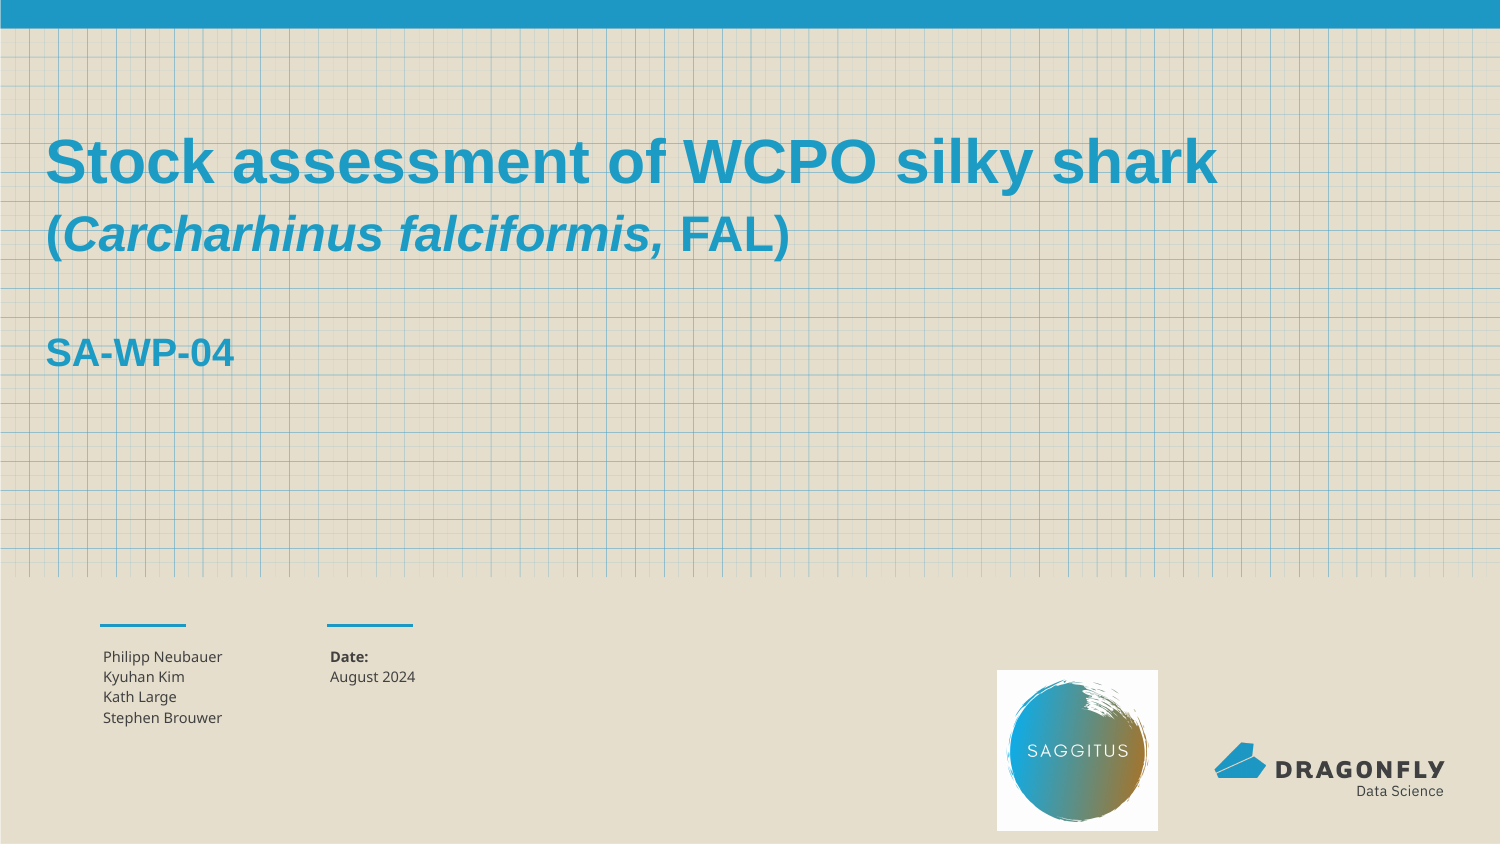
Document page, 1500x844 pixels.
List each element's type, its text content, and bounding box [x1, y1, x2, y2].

text_box Philipp Neubauer Kyuhan Kim Kath Large Stephen Brouwer [88, 630, 302, 763]
title Stock assessment of WCPO silky shark (Carcharhinus falciformis, FAL) SA-WP-04 [30, 114, 1469, 207]
text_box Date: August 2024 [315, 630, 529, 723]
picture [0, 0, 1500, 844]
